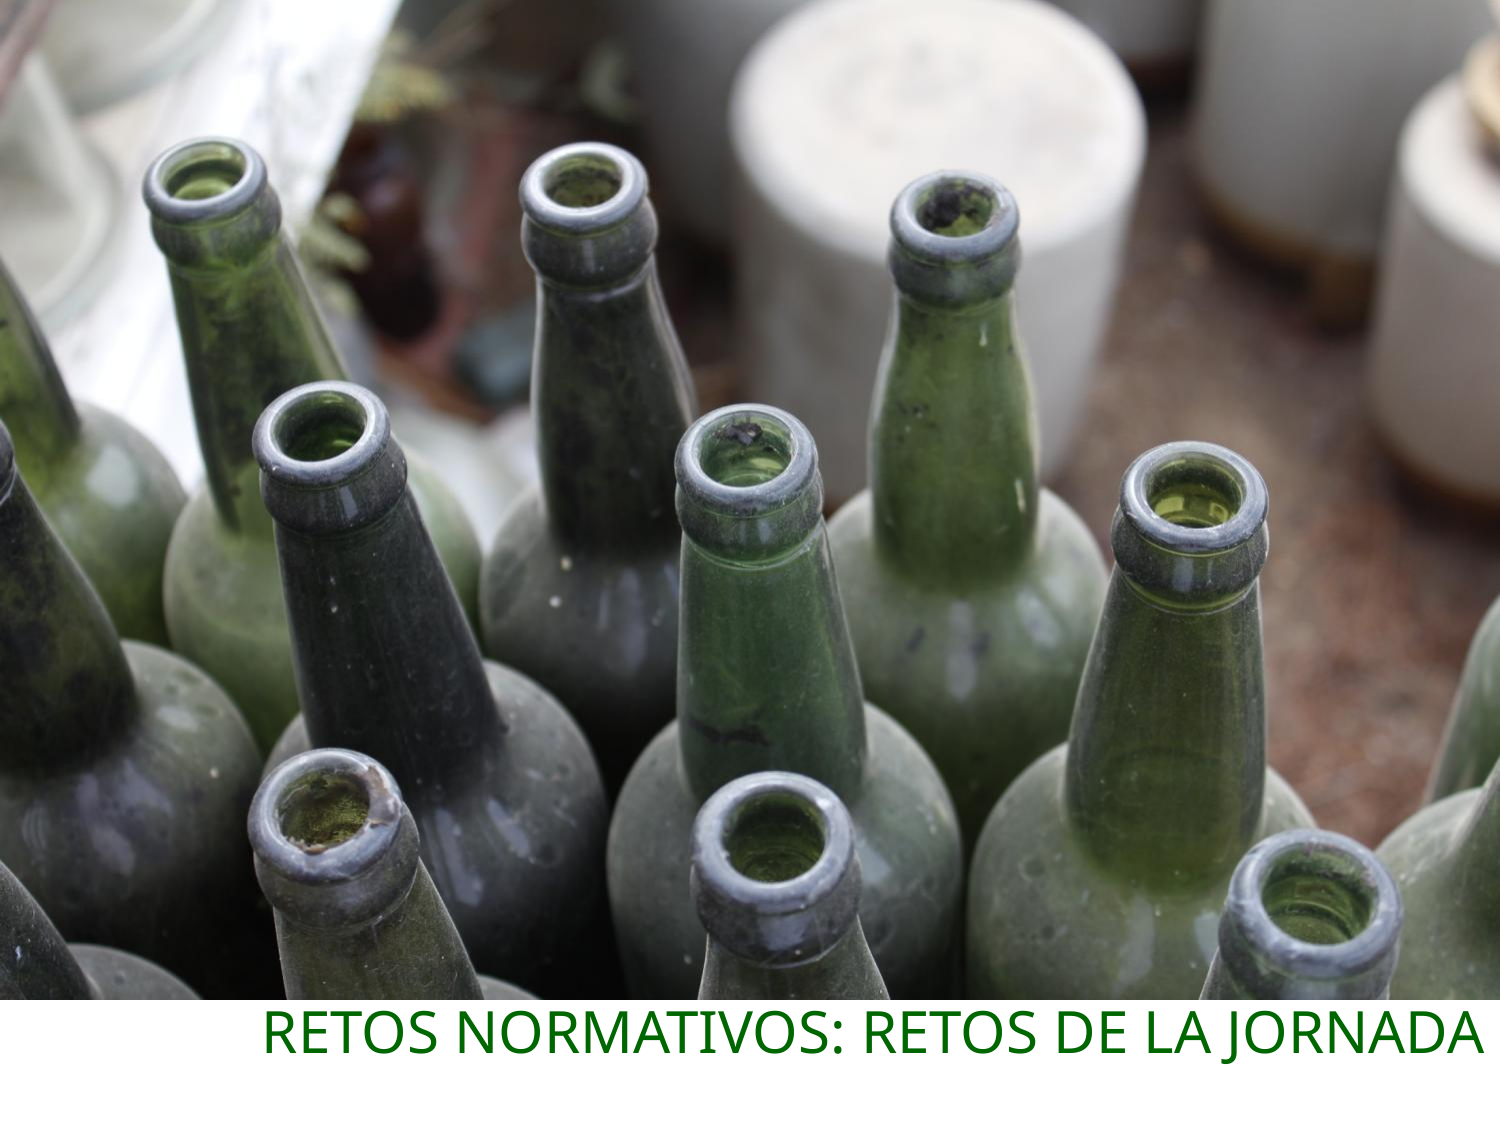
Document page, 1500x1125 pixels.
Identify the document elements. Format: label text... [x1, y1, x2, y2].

picture [0, 0, 1500, 1001]
text_box RETOS NORMATIVOS: RETOS DE LA JORNADA [0, 1007, 1500, 1073]
